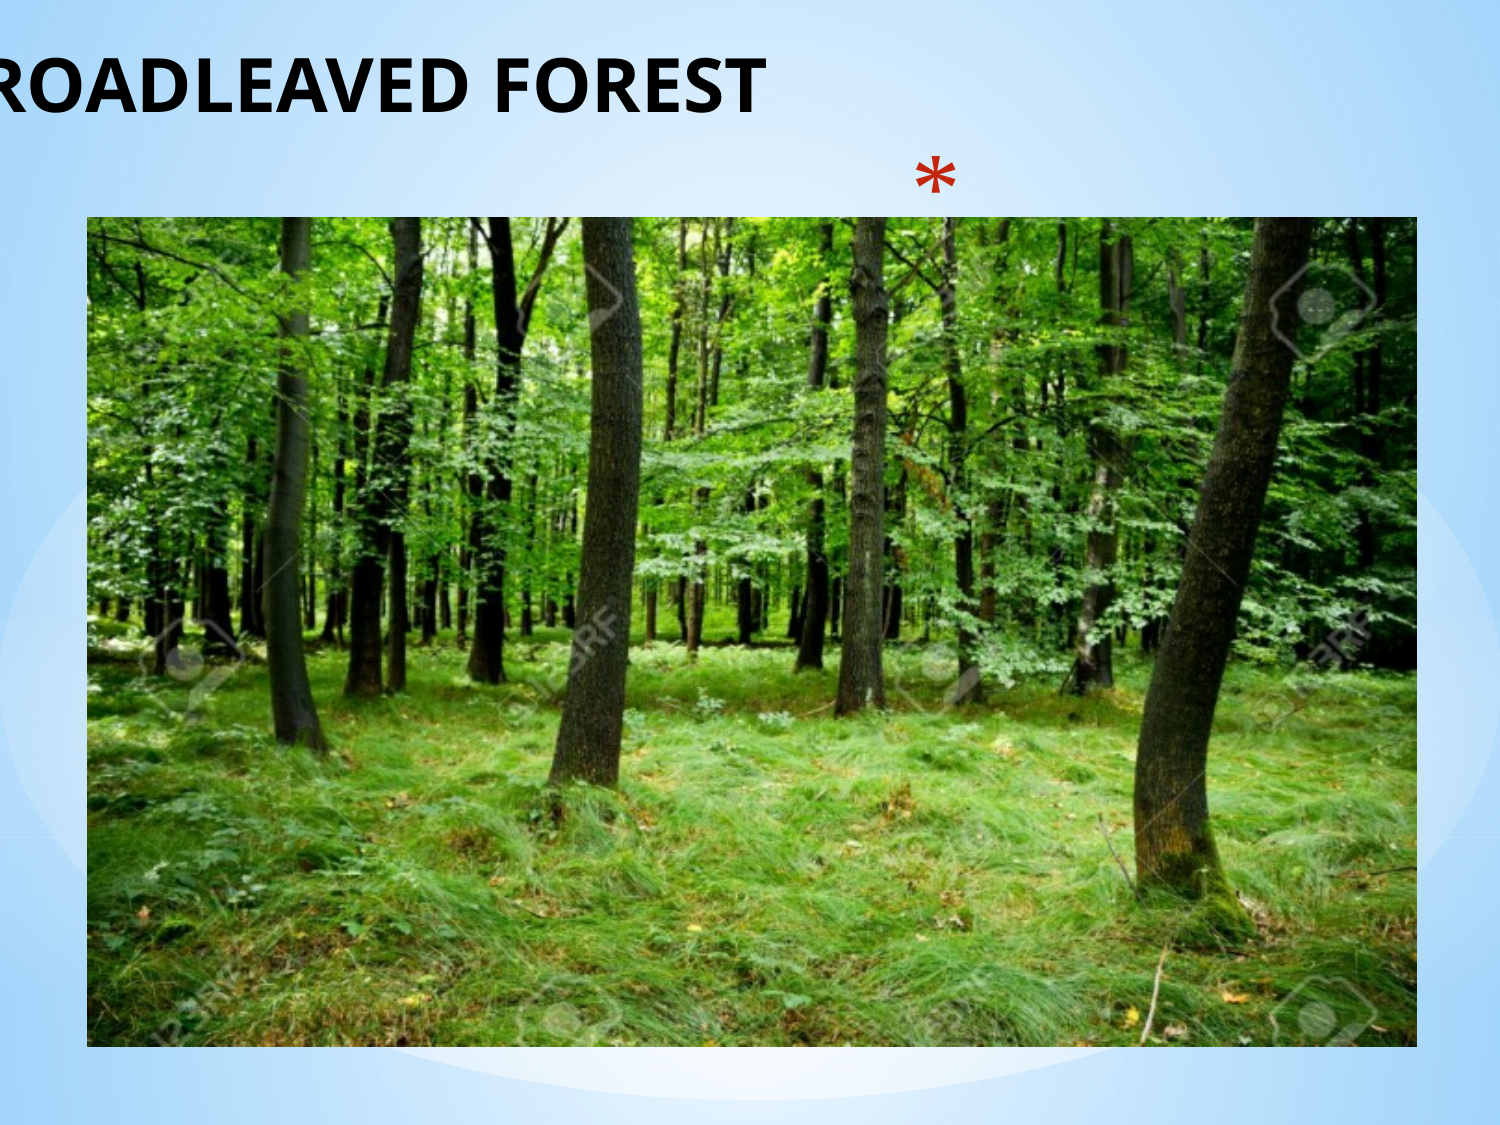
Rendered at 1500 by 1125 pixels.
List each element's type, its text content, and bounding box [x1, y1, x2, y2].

picture [87, 216, 1417, 1048]
title BROADLEAVED FOREST [0, 29, 981, 218]
